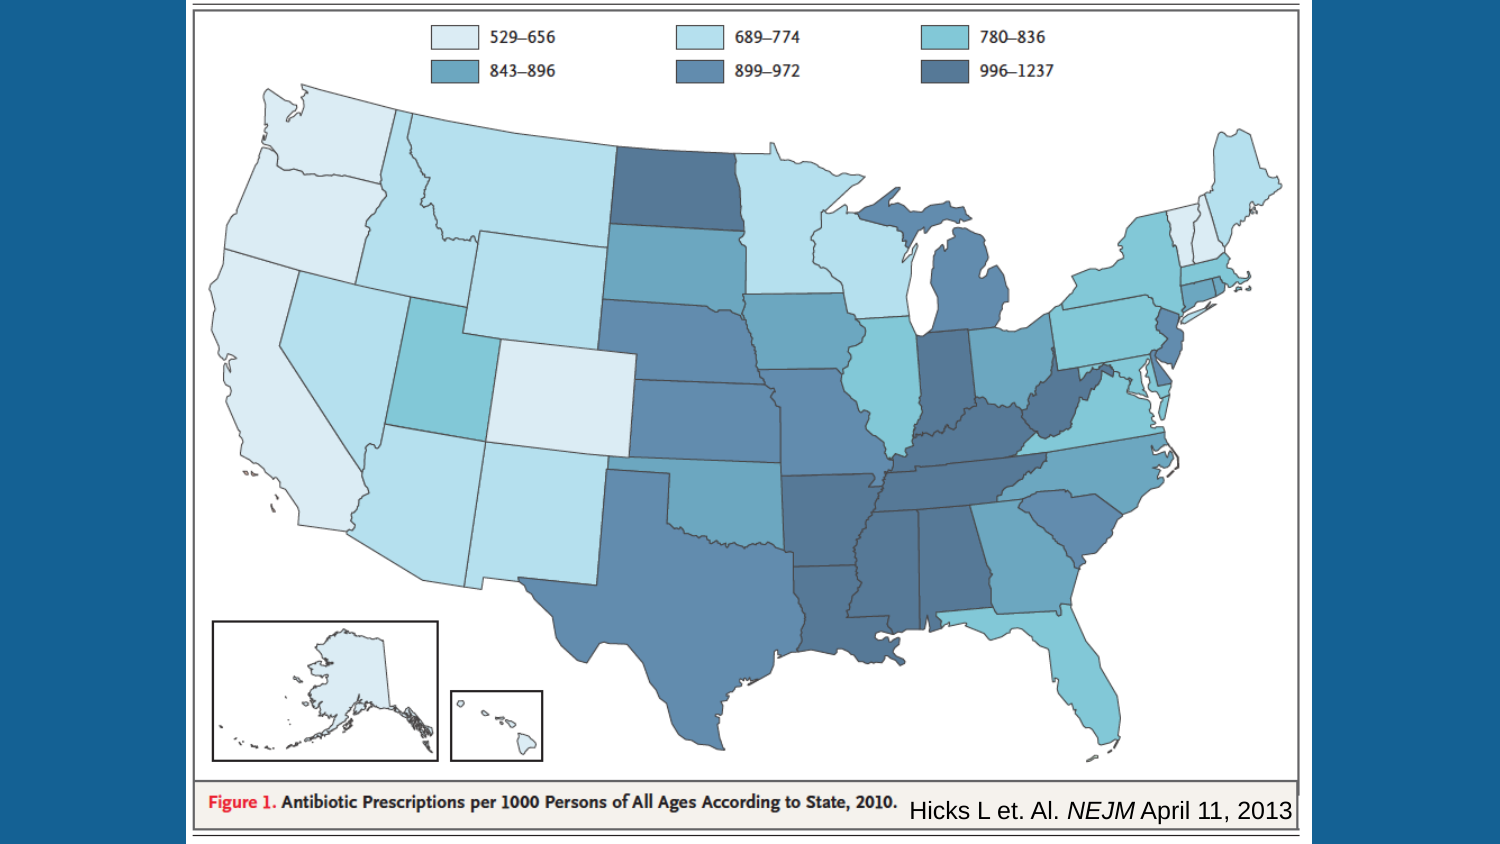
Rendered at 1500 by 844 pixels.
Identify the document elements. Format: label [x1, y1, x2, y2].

picture [186, 0, 1312, 844]
